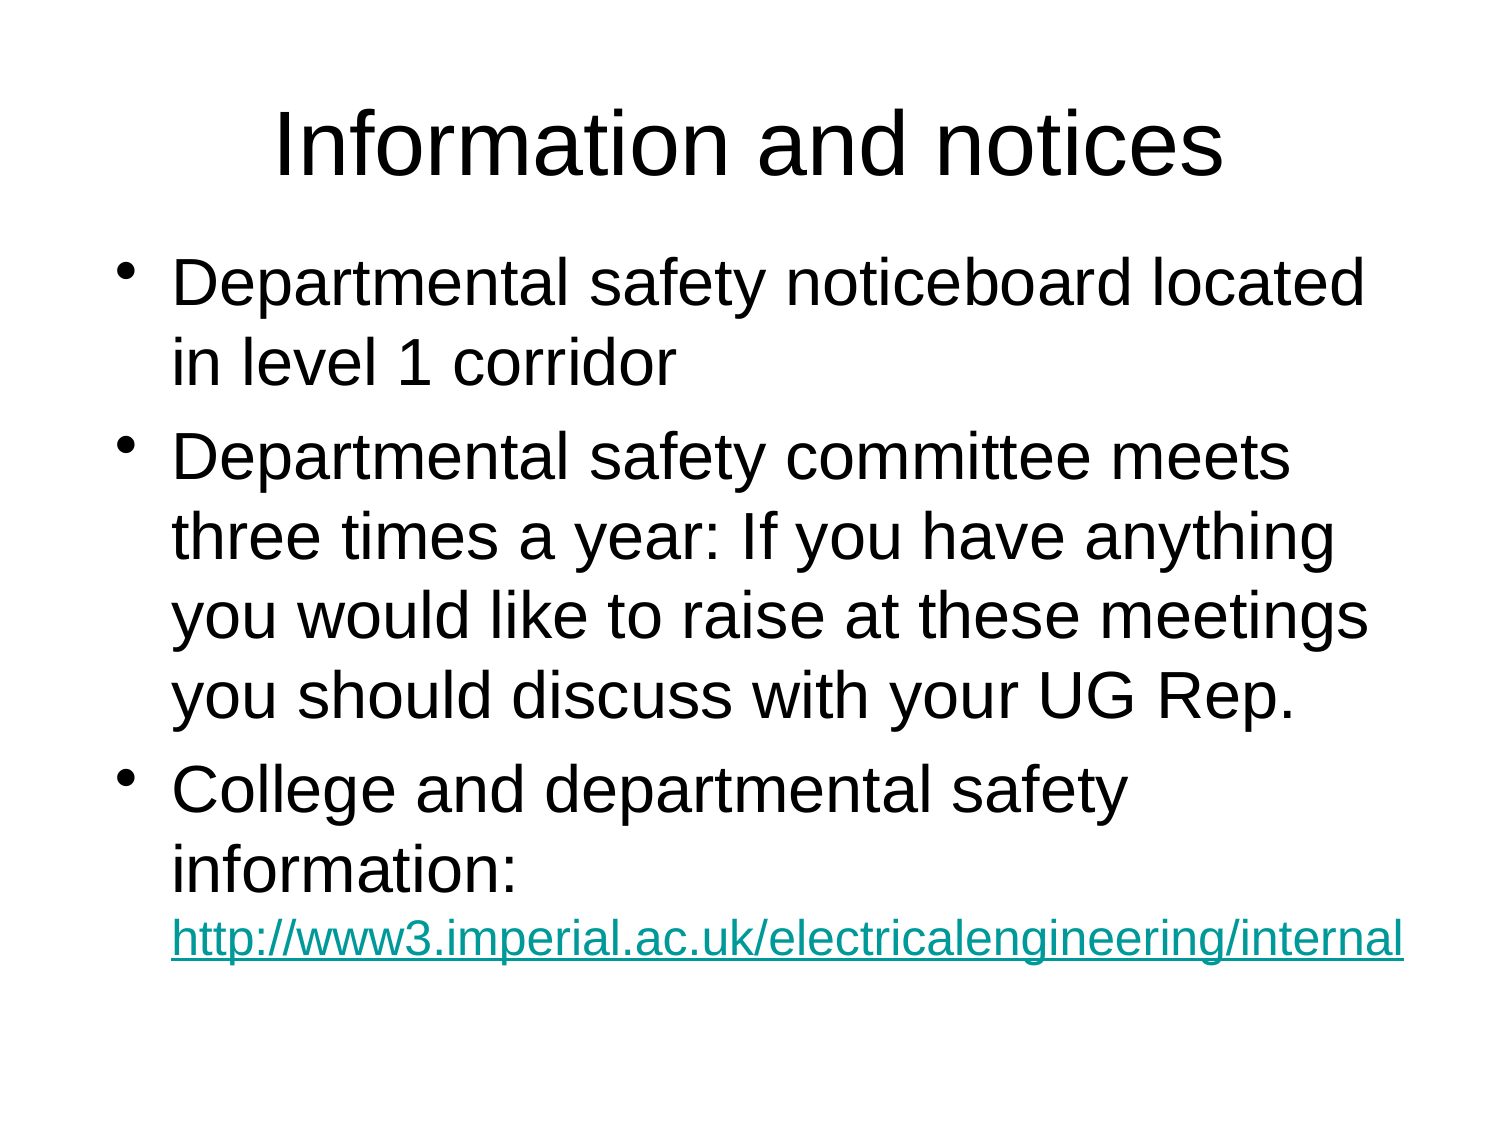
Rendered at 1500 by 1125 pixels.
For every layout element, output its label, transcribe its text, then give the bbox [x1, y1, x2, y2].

title Information and notices [75, 45, 1425, 233]
text_box Departmental safety noticeboard located in level 1 corridor Departmental safety committee meets three times a year: If you have anything you would like to raise at these meetings you should discuss with your UG Rep. College and departmental safety information: http://www3.imperial.ac.uk/electricalengineering/internal [100, 231, 1423, 989]
